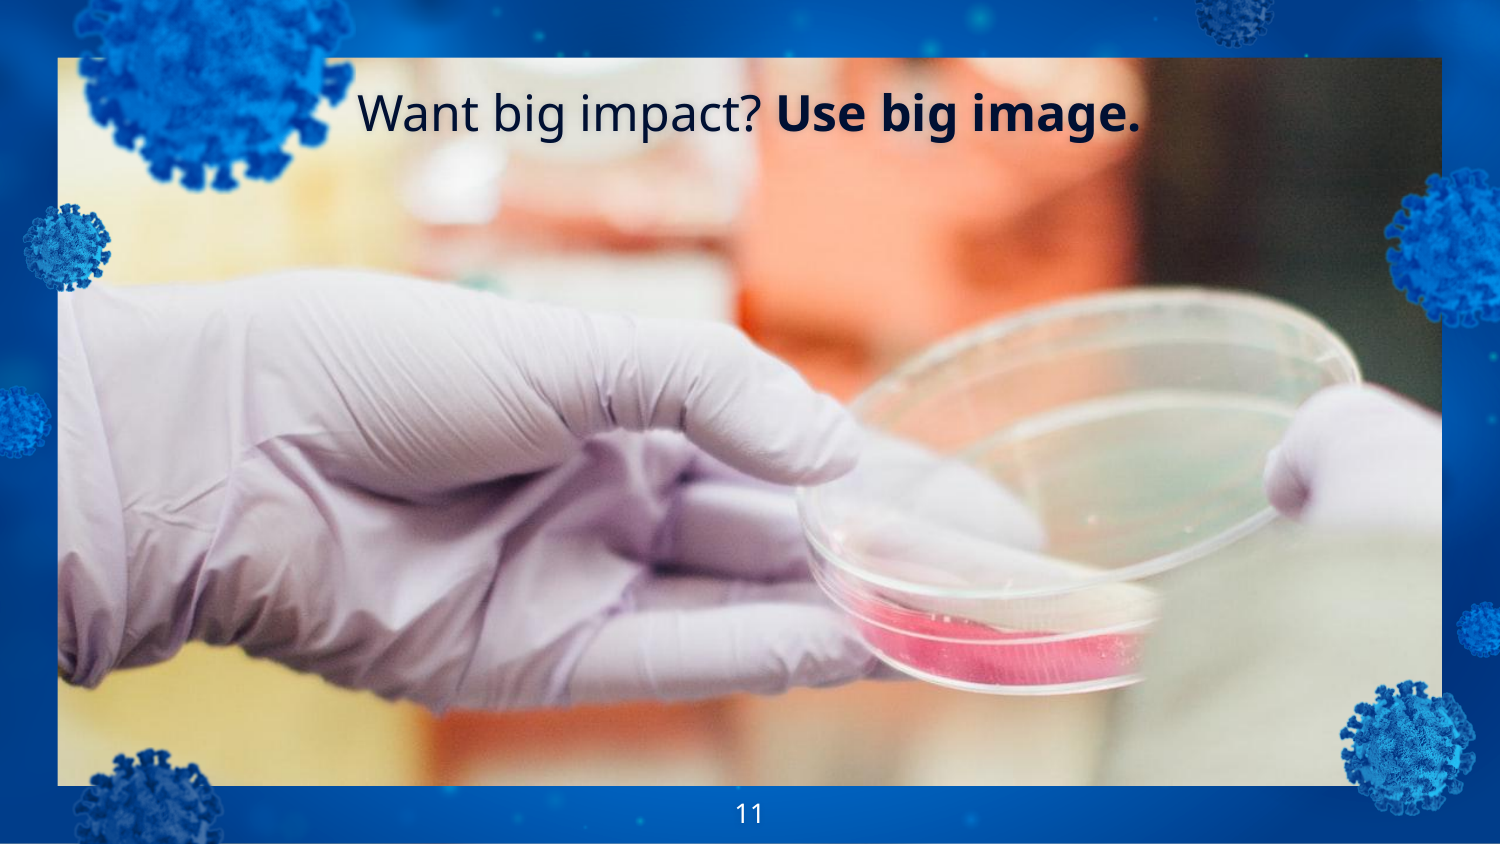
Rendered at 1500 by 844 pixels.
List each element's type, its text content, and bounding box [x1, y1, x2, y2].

picture [0, 0, 1500, 844]
slide_number 11 [705, 786, 795, 844]
title Want big impact? Use big image. [58, 58, 1441, 172]
